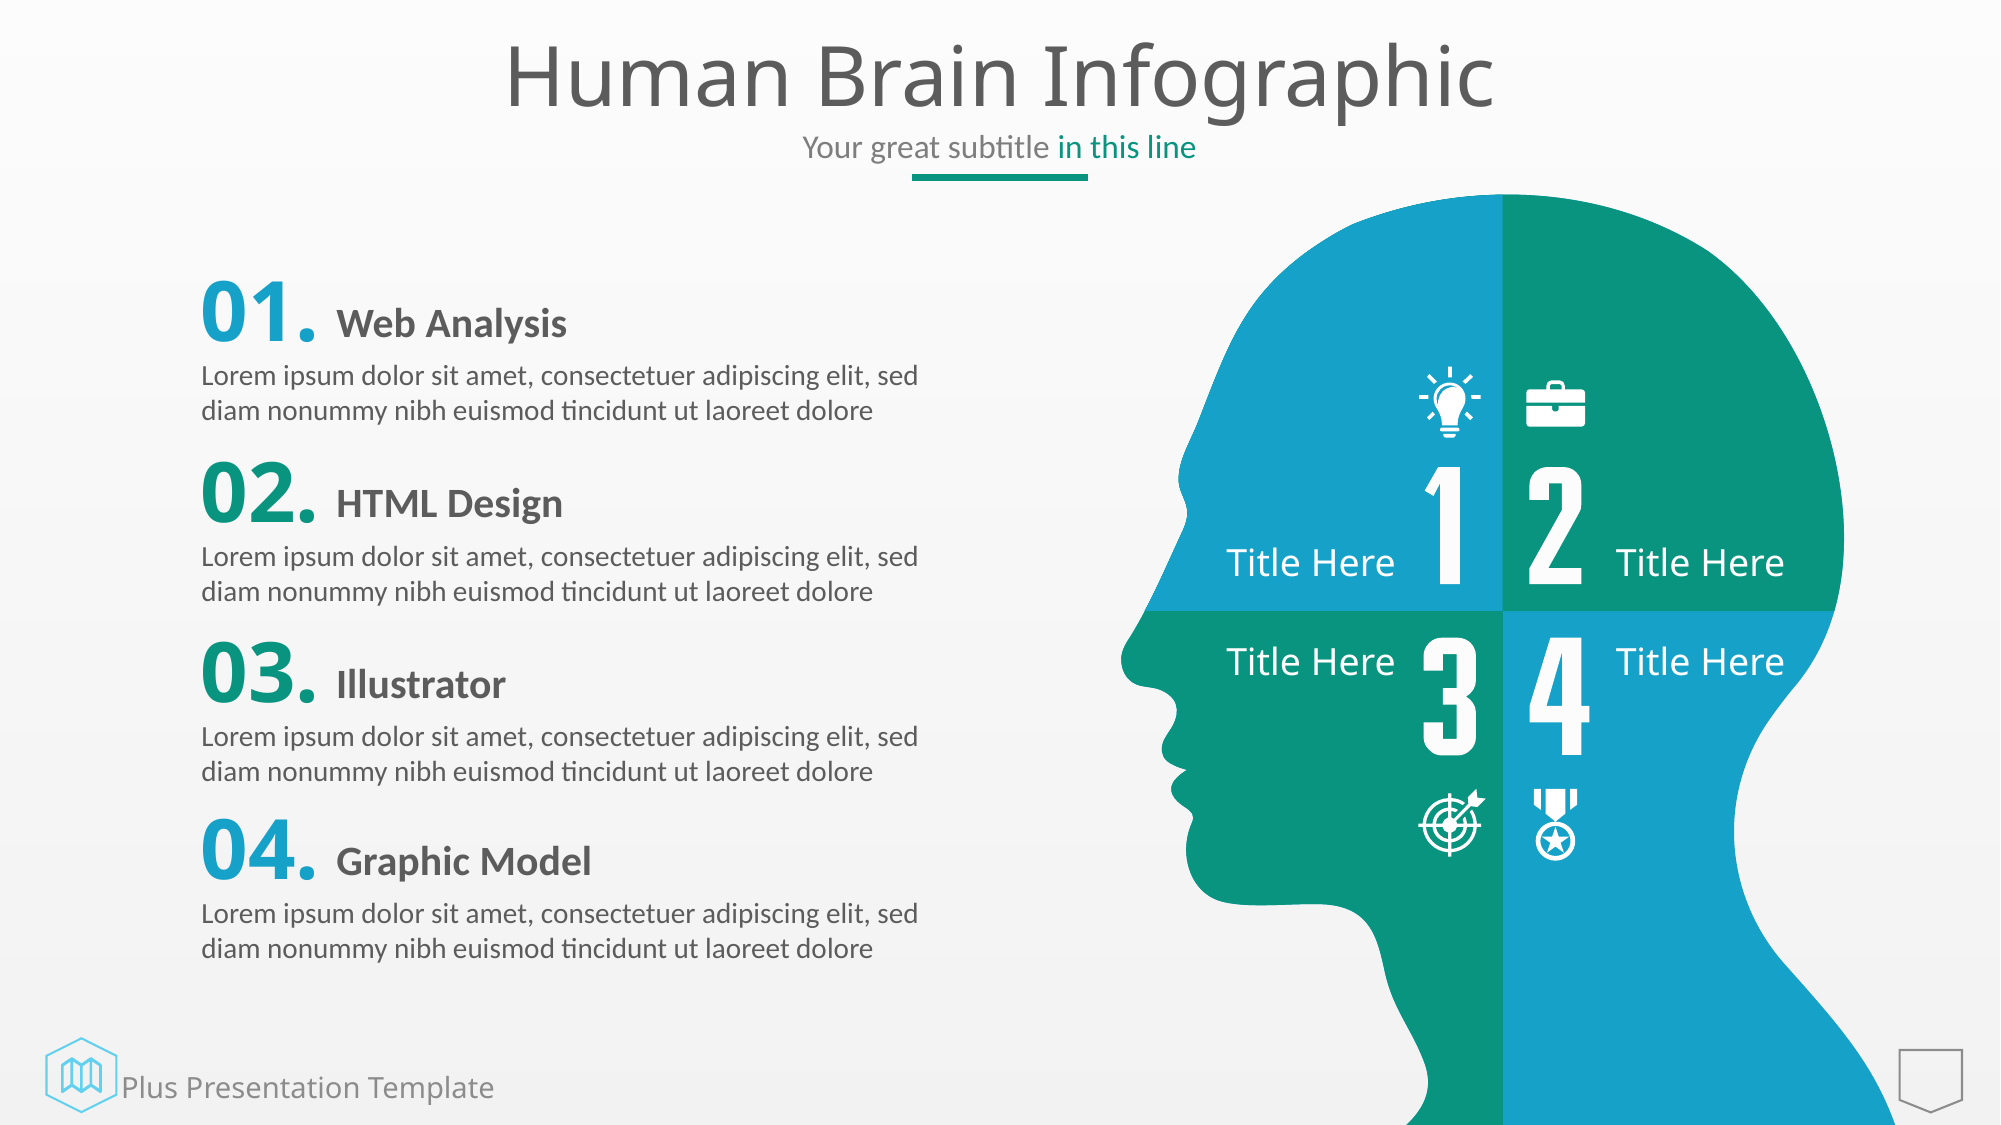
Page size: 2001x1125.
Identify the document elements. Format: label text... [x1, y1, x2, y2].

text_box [186, 250, 984, 431]
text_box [186, 431, 984, 612]
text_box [186, 612, 984, 788]
title Human Brain Infographic [301, 0, 1699, 160]
text_box Your great subtitle in this line [788, 117, 1212, 173]
slide_number [1896, 1046, 1967, 1111]
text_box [186, 788, 984, 973]
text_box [1120, 177, 1896, 1125]
